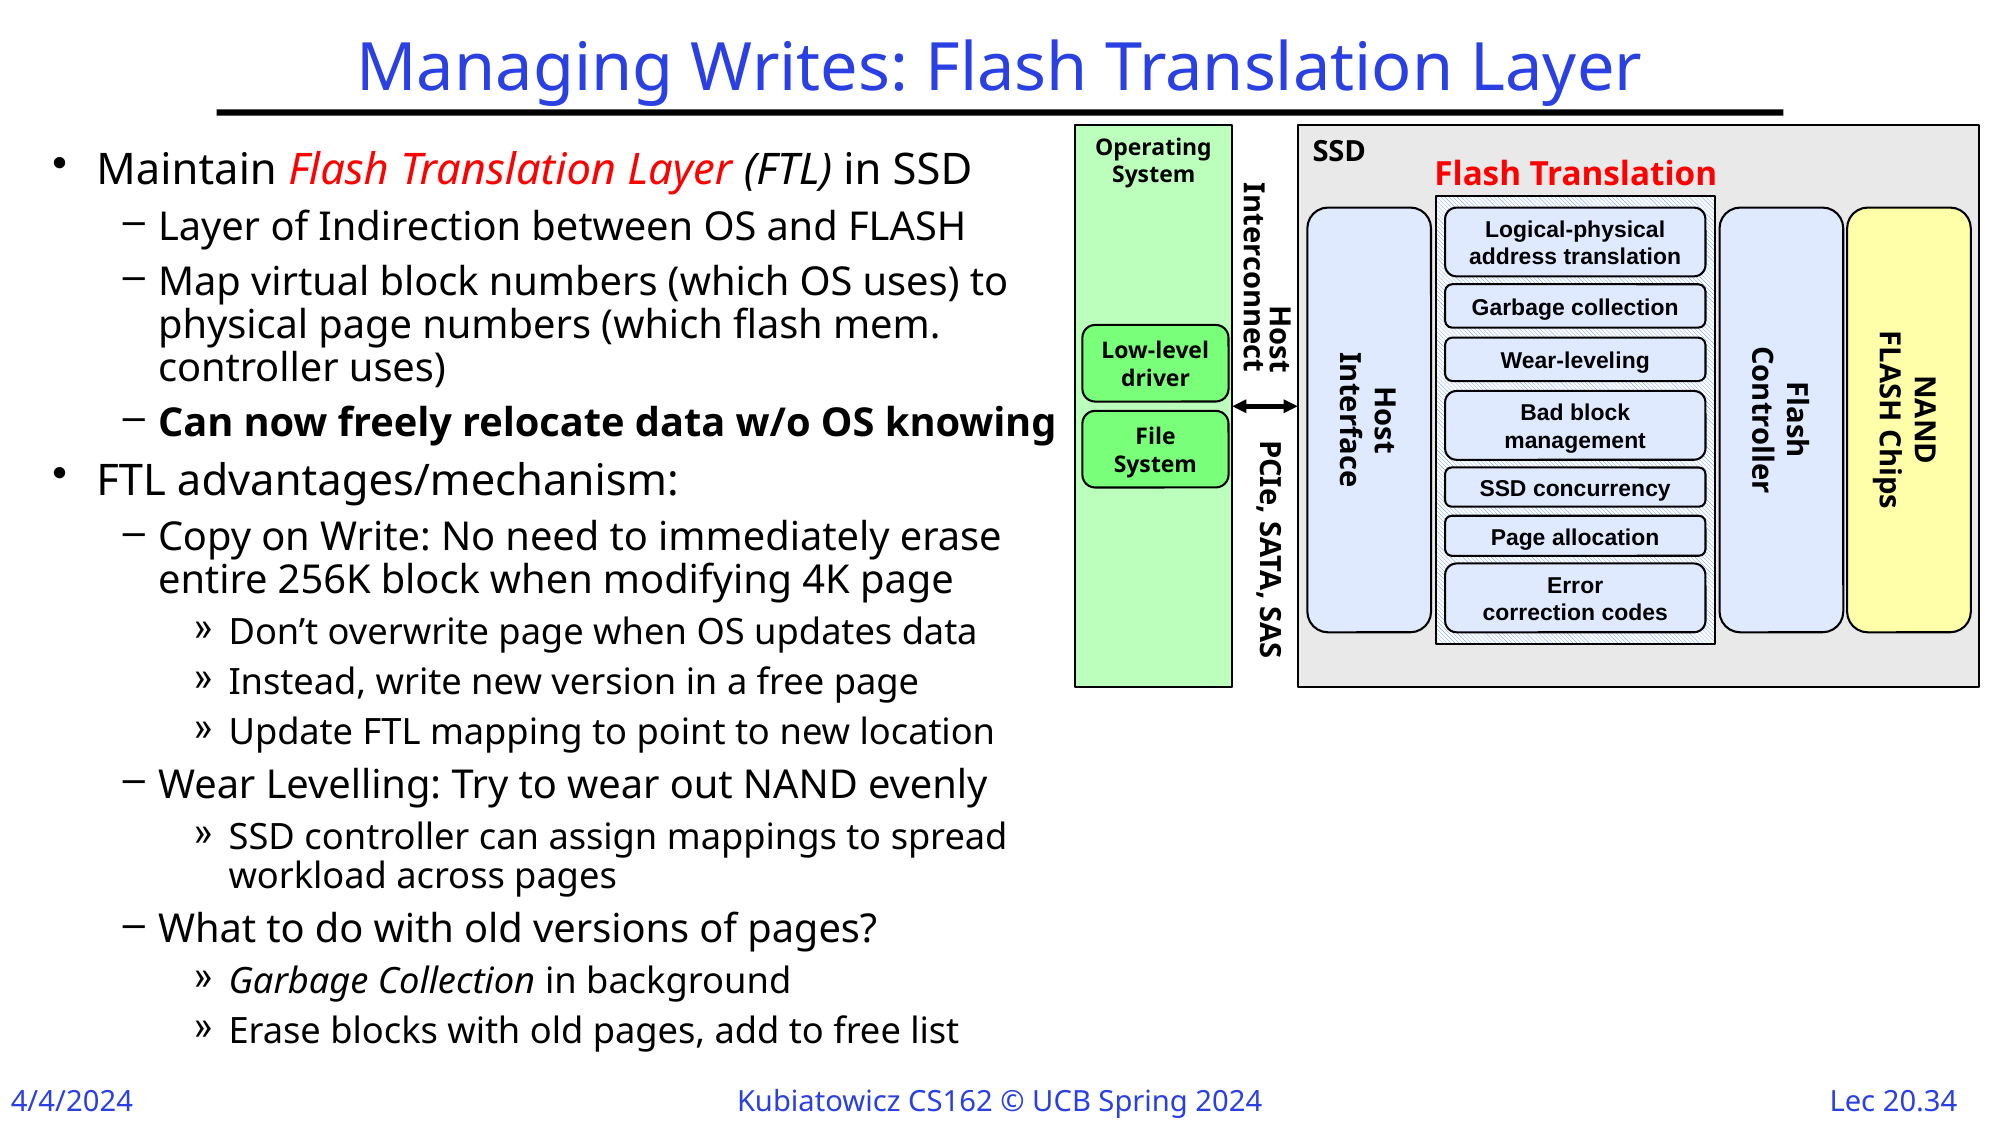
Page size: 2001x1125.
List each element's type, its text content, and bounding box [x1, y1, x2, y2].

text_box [1074, 124, 1980, 688]
title Managing Writes: Flash Translation Layer [216, 24, 1784, 113]
list Maintain Flash Translation Layer (FTL) in SSD Layer of Indirection between OS and FLASH Map virtual block numbers (which OS uses) to physical page numbers (which flash mem. controller uses) Can now freely relocate data w/o OS knowing FTL advantages/mechanism: Copy on Write: No need to immediately erase entire 256K block when modifying 4K page Don’t overwrite page when OS updates data Instead, write new version in a free page Update FTL mapping to point to new location Wear Levelling: Try to wear out NAND evenly SSD controller can assign mappings to spread workload across pages What to do with old versions of pages? Garbage Collection in background Erase blocks with old pages, add to free list [37, 140, 1082, 1075]
